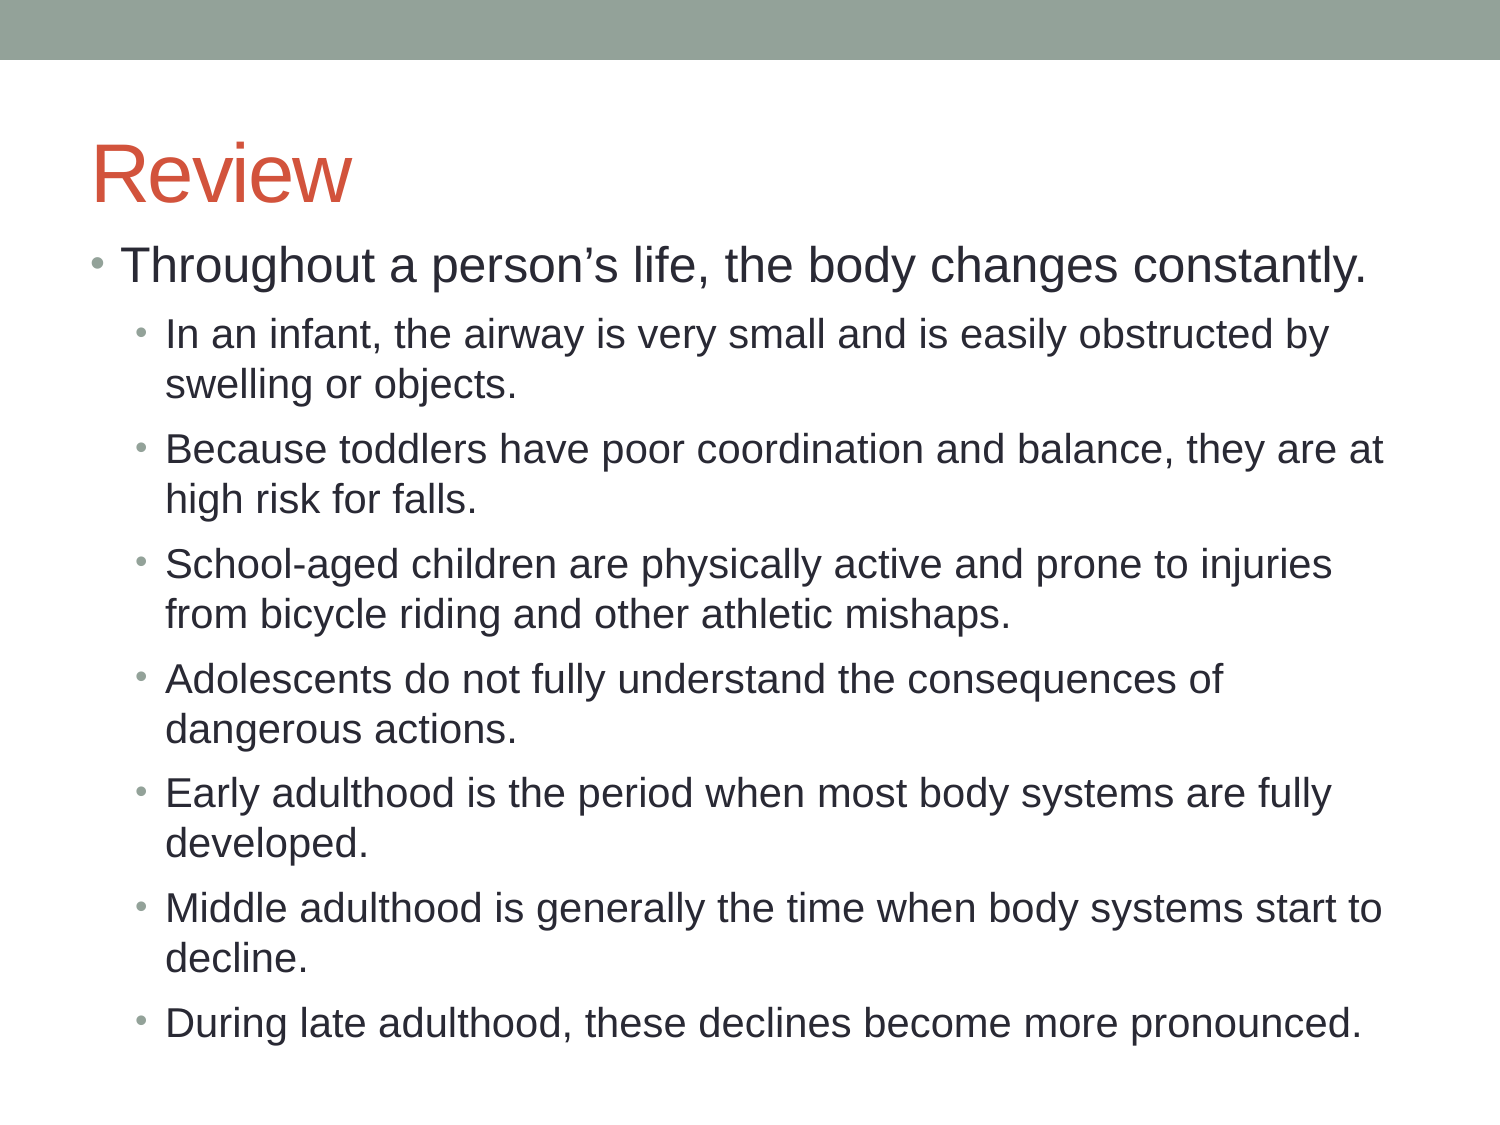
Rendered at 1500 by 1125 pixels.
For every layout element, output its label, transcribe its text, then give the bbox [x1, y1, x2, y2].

list Throughout a person’s life, the body changes constantly. In an infant, the airway is very small and is easily obstructed by swelling or objects. Because toddlers have poor coordination and balance, they are at high risk for falls. School-aged children are physically active and prone to injuries from bicycle riding and other athletic mishaps. Adolescents do not fully understand the consequences of dangerous actions. Early adulthood is the period when most body systems are fully developed. Middle adulthood is generally the time when body systems start to decline. During late adulthood, these declines become more pronounced. [75, 224, 1425, 1088]
title Review [75, 87, 1425, 224]
